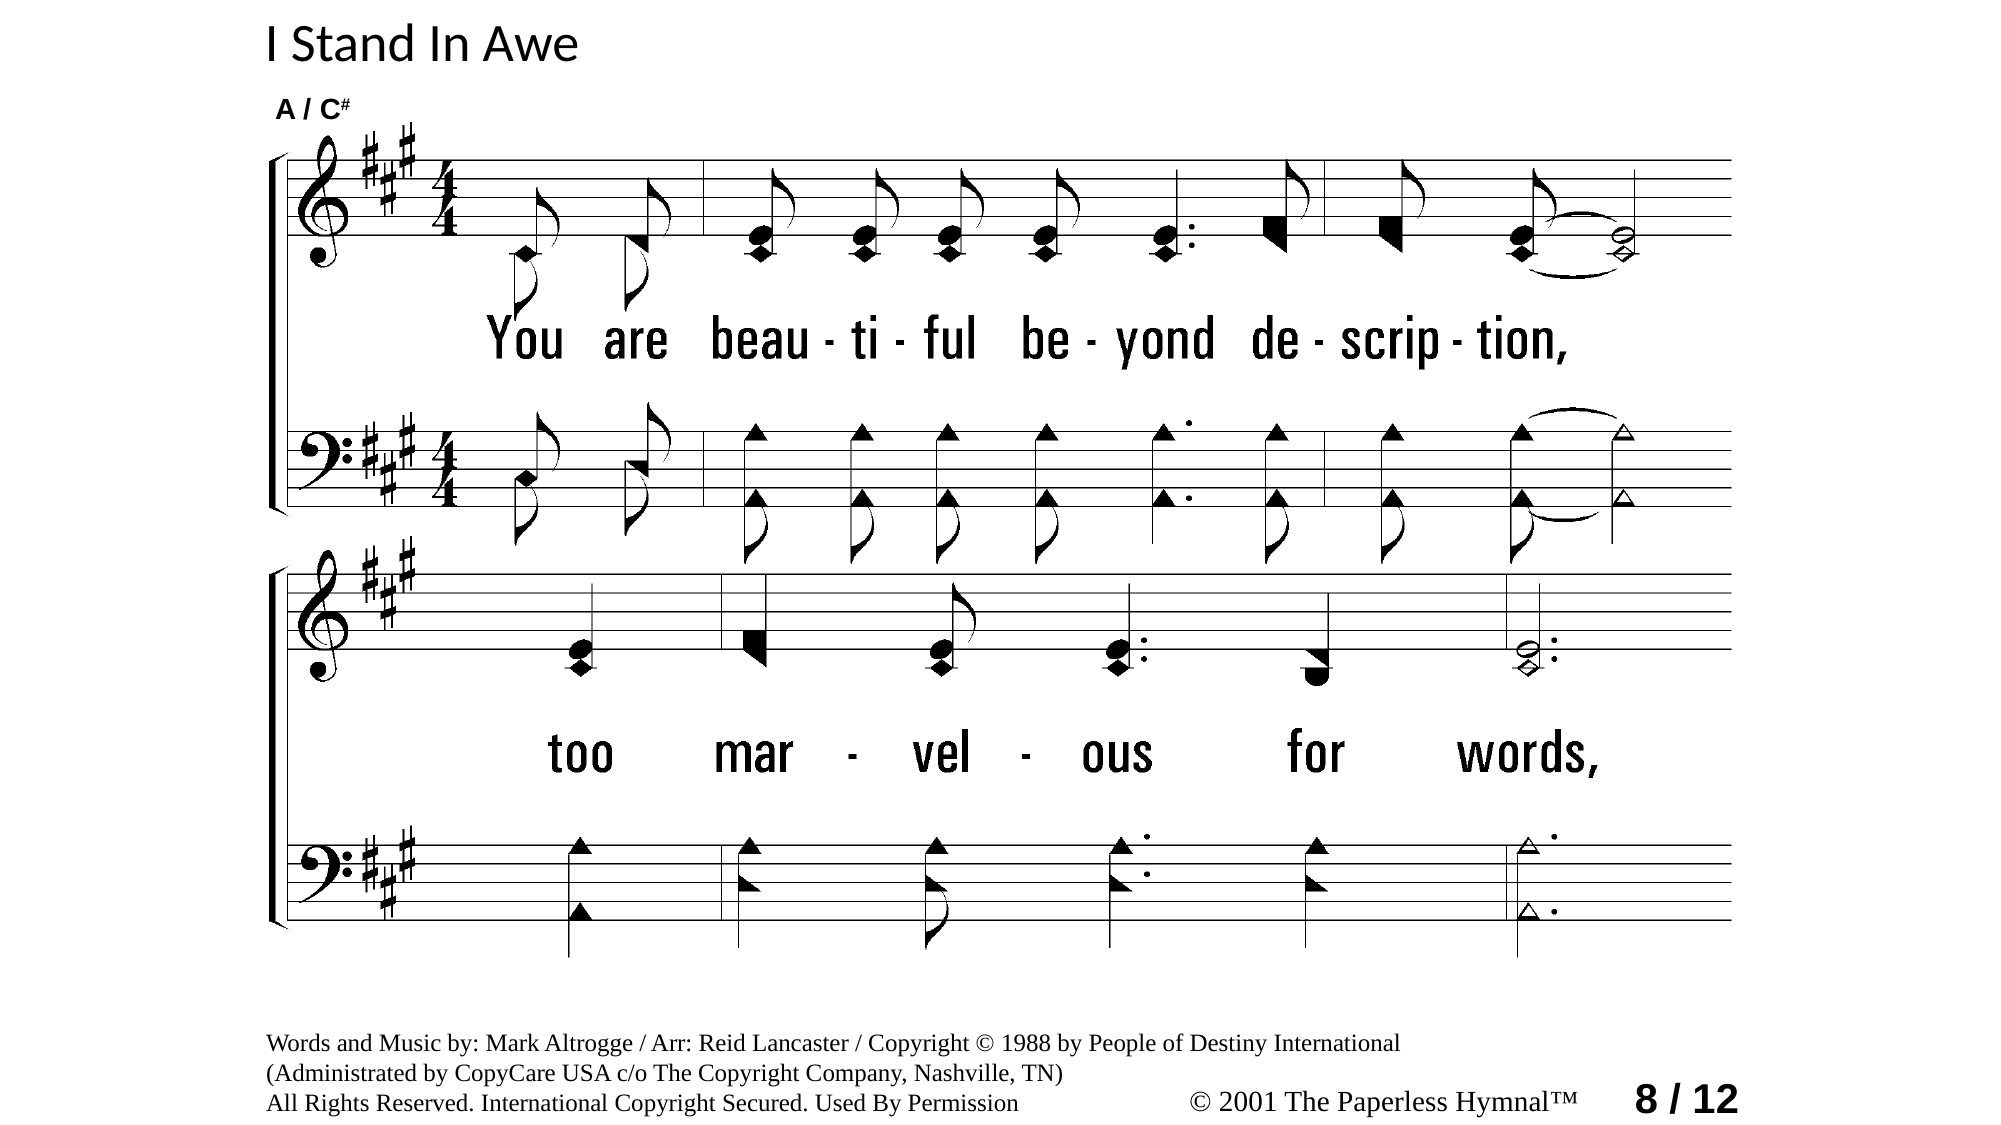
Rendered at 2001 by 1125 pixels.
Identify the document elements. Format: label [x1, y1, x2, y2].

picture [249, 0, 1751, 1125]
